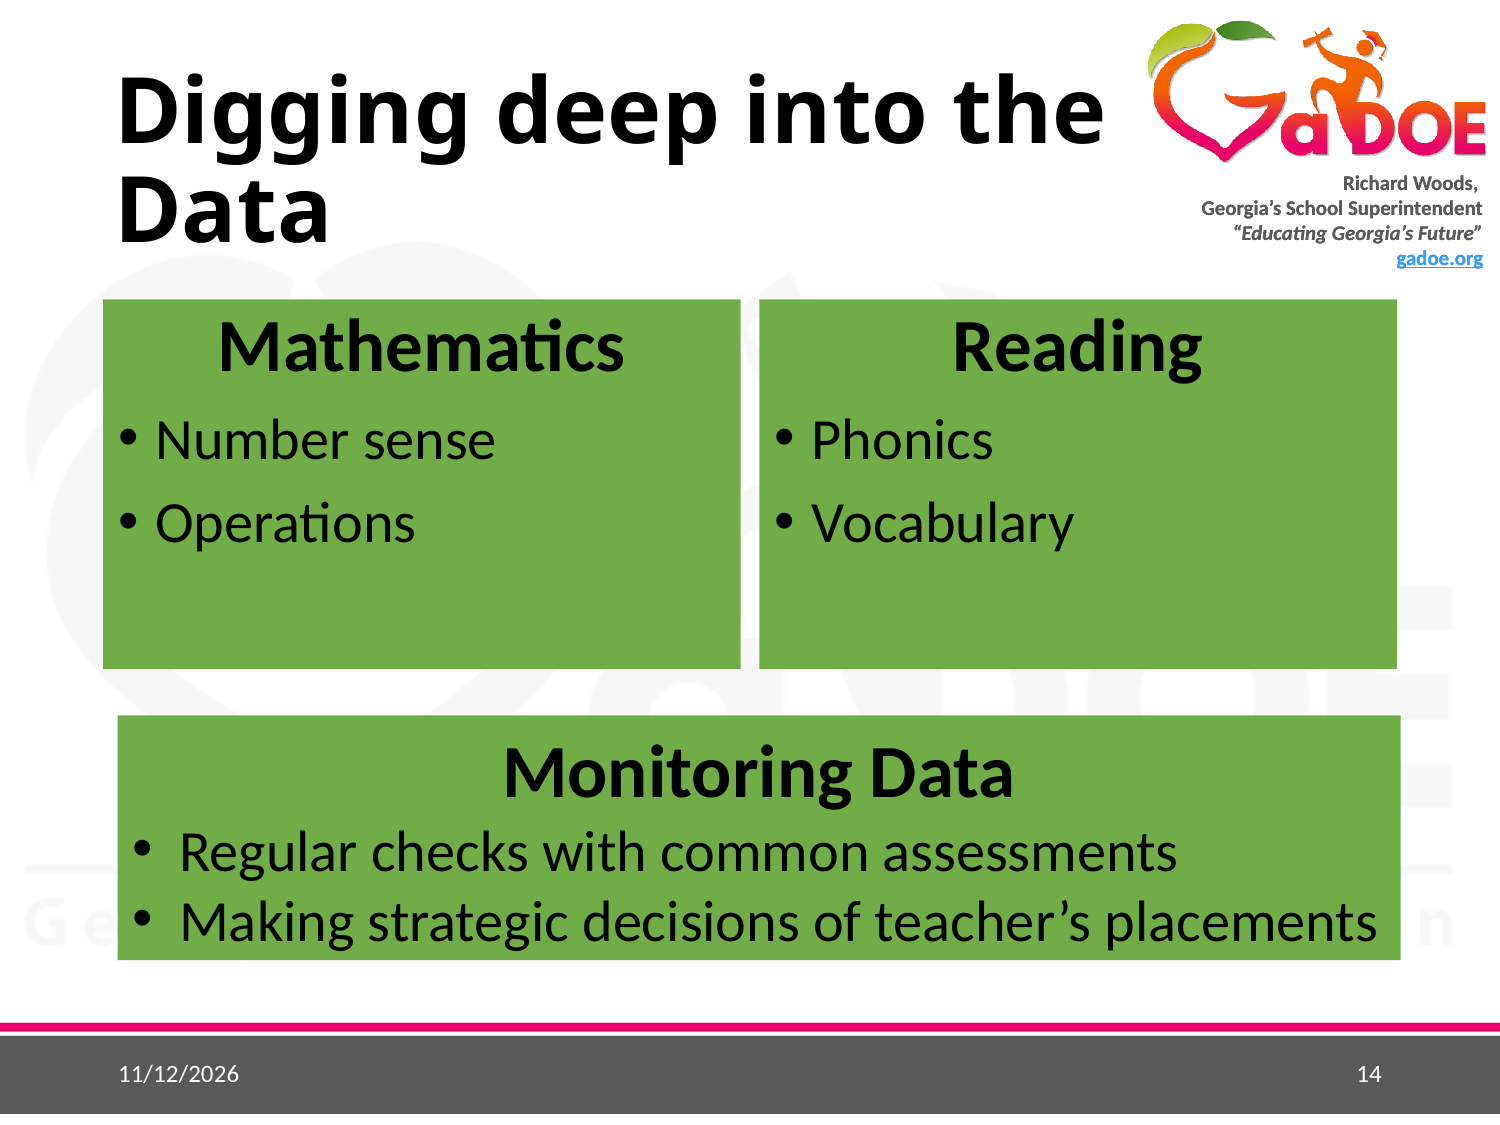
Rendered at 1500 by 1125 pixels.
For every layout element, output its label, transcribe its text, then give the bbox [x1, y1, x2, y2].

list Mathematics Number sense Operations [103, 299, 741, 670]
text_box Monitoring Data Regular checks with common assessments Making strategic decisions of teacher’s placements [117, 715, 1401, 961]
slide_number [103, 1042, 441, 1103]
title Digging deep into the Data [99, 54, 1136, 273]
slide_number 14 [1059, 1042, 1397, 1103]
list Reading Phonics Vocabulary [759, 299, 1397, 670]
picture [1135, 8, 1499, 164]
picture [19, 235, 1473, 980]
